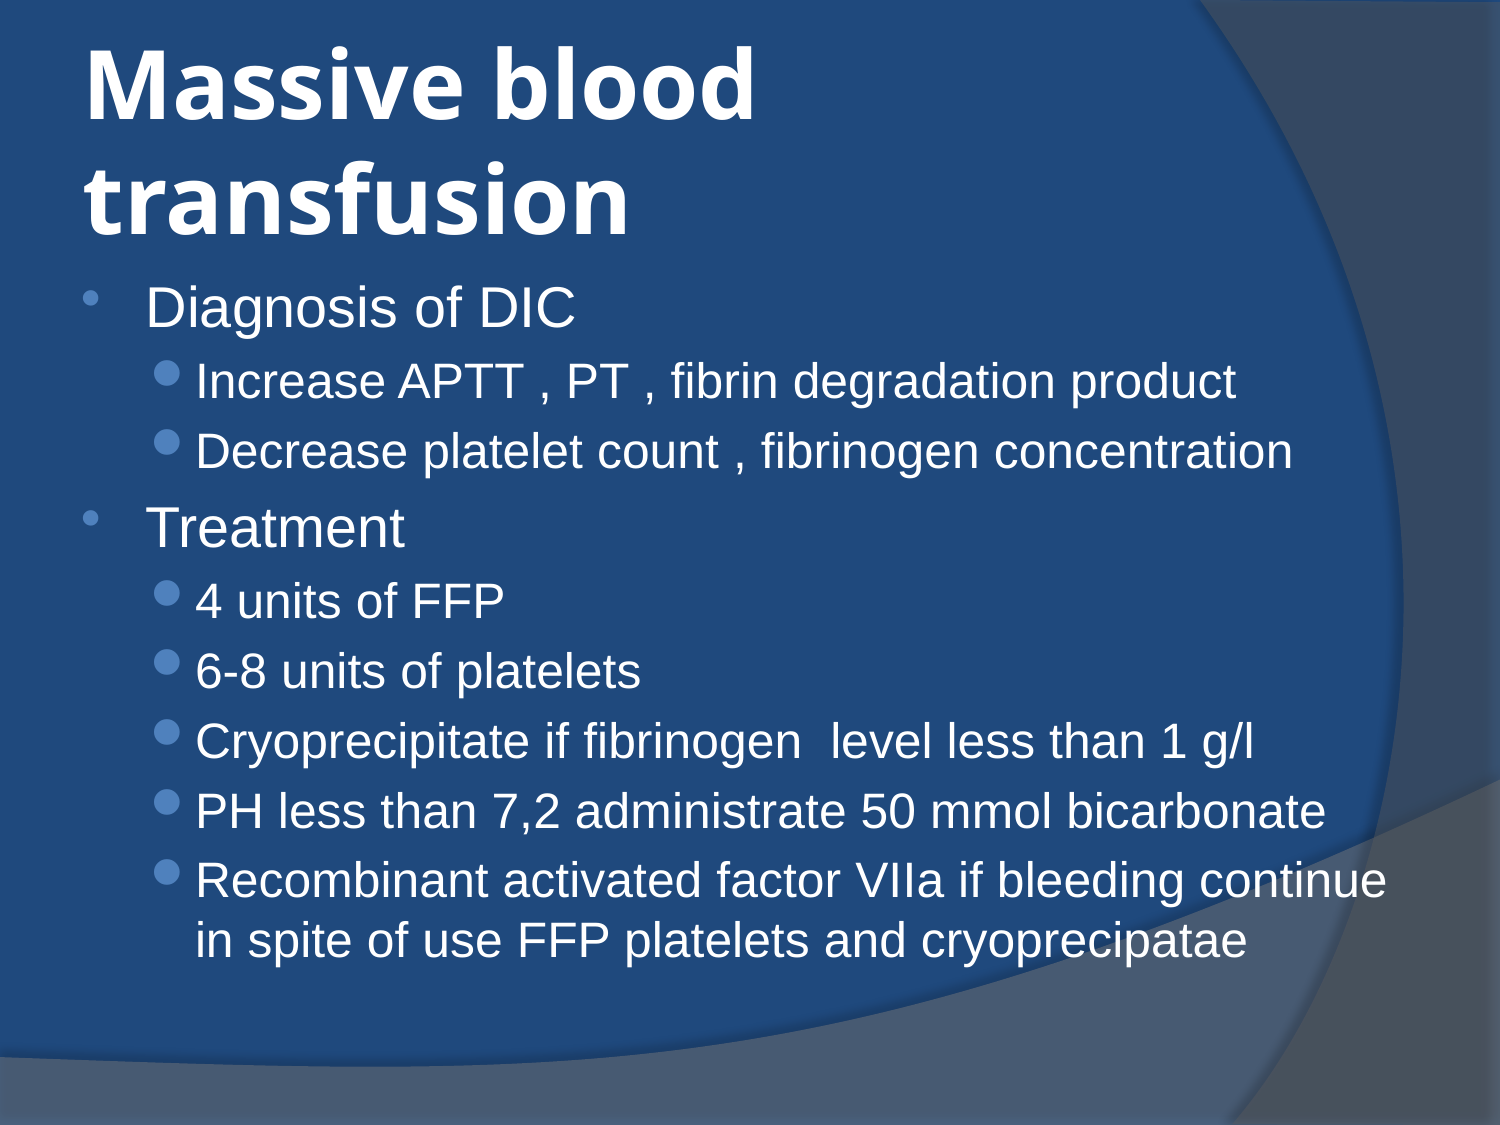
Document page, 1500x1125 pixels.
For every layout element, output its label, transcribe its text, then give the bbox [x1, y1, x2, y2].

list Diagnosis of DIC Increase APTT , PT , fibrin degradation product Decrease platelet count , fibrinogen concentration Treatment 4 units of FFP 6-8 units of platelets Cryoprecipitate if fibrinogen level less than 1 g/l PH less than 7,2 administrate 50 mmol bicarbonate Recombinant activated factor VIIa if bleeding continue in spite of use FFP platelets and cryoprecipatae [62, 262, 1413, 1005]
title Massive blood transfusion [75, 45, 1300, 233]
